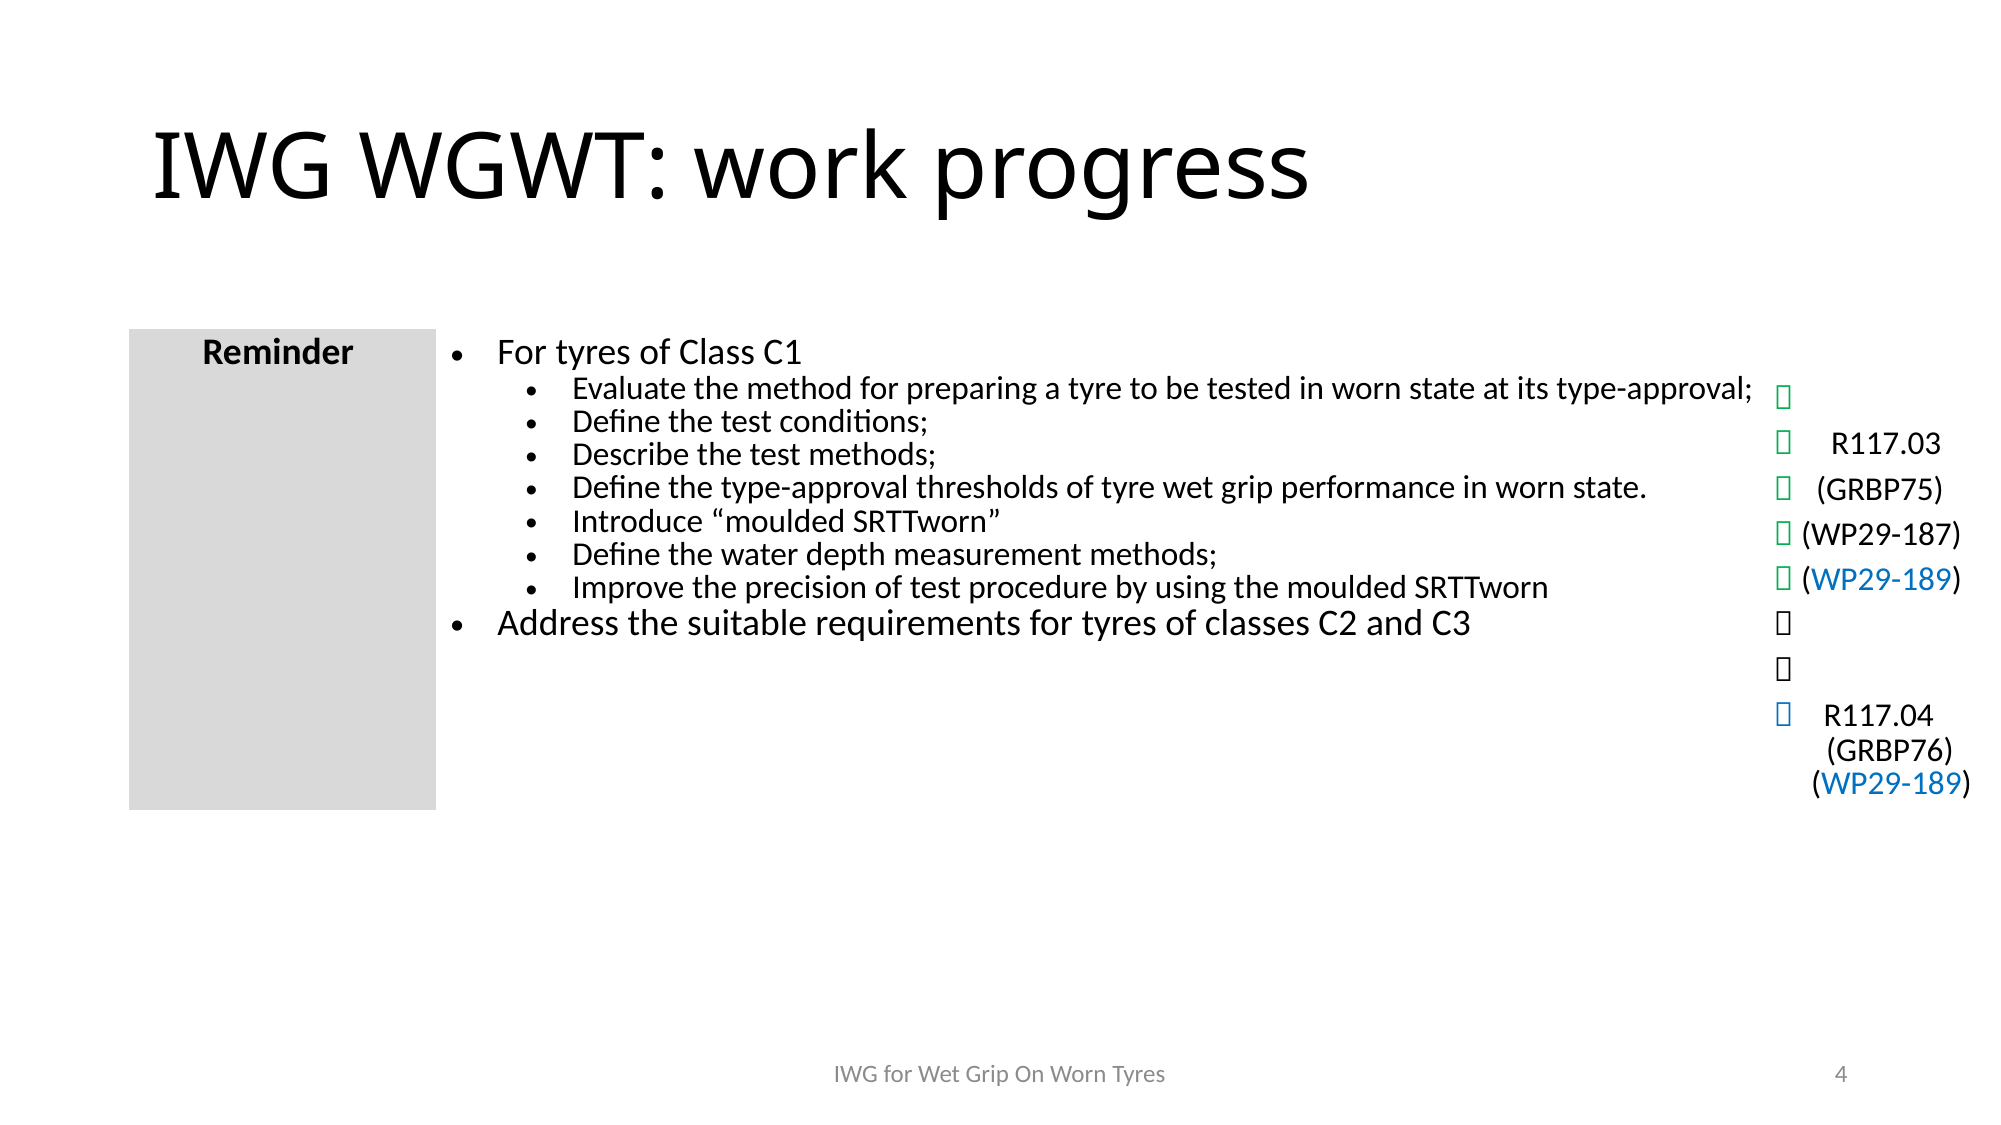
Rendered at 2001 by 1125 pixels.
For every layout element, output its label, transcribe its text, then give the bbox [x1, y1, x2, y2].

title IWG WGWT: work progress [137, 59, 1863, 278]
table_header For tyres of Class C1 Evaluate the method for preparing a tyre to be tested in worn state at its type-approval; Define the test conditions; Describe the test methods; Define the type-approval thresholds of tyre wet grip performance in worn state. Introduce “moulded SRTTworn” Define the water depth measurement methods; Improve the precision of test procedure by using the moulded SRTTworn Address the suitable requirements for tyres of classes C2 and C3 [436, 329, 1759, 810]
footer IWG for Wet Grip On Worn Tyres [662, 1042, 1338, 1103]
table_header   R117.03  (GRBP75)  (WP29-187)  (WP29-189)    R117.04 (GRBP76) (WP29-189) [1759, 329, 1985, 810]
table_header Reminder [129, 329, 436, 810]
slide_number 4 [1412, 1042, 1863, 1103]
